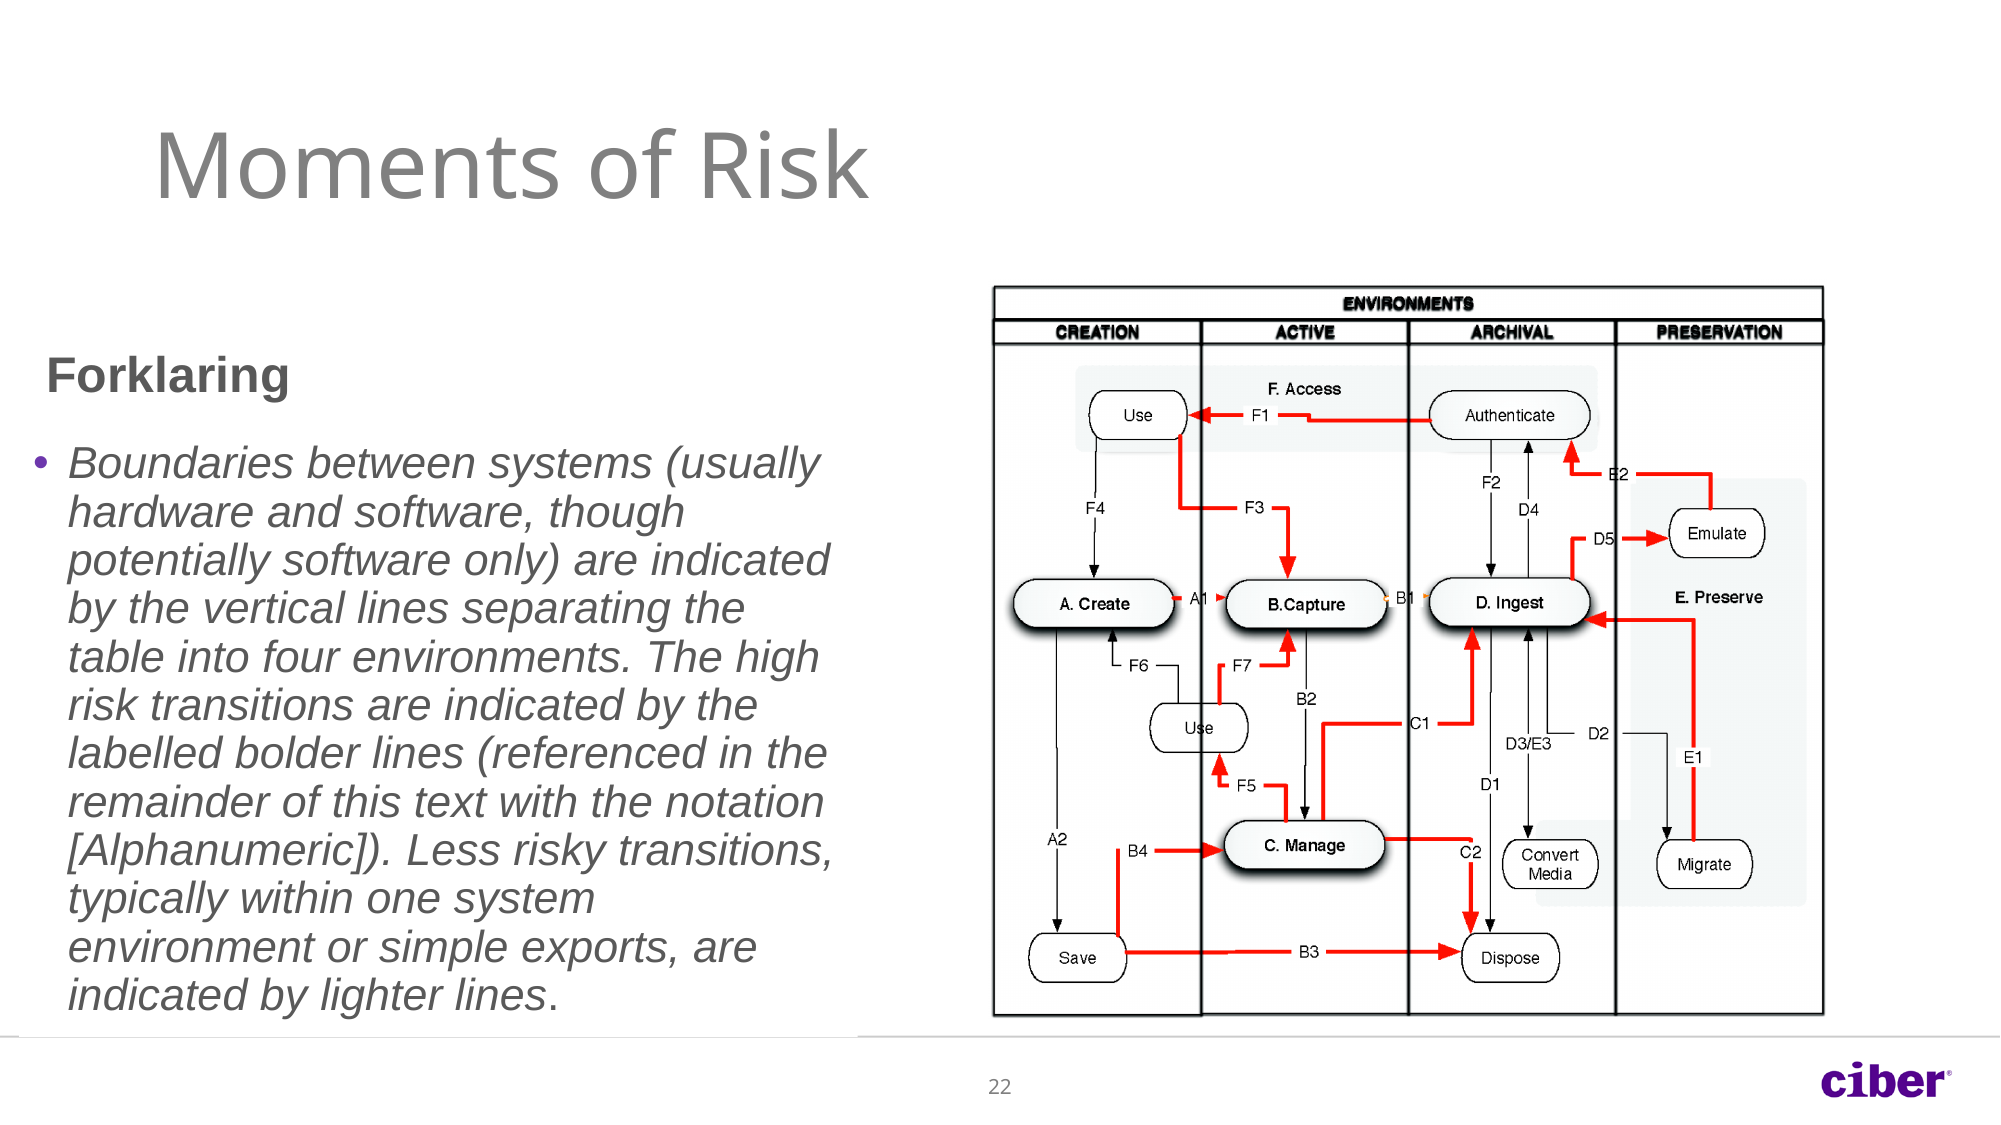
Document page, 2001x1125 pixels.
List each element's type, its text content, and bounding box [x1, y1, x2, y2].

list Forklaring [31, 275, 728, 411]
list Boundaries between systems (usually hardware and software, though potentially software only) are indicated by the vertical lines separating the table into four environments. The high risk transitions are indicated by the labelled bolder lines (referenced in the remainder of this text with the notation [Alphanumeric]). Less risky transitions, typically within one system environment or simple exports, are indicated by lighter lines. [19, 432, 858, 1037]
picture [987, 279, 1828, 1019]
slide_number 22 [932, 1057, 1068, 1118]
title Moments of Risk [137, 59, 1863, 278]
picture [1795, 1036, 1978, 1123]
